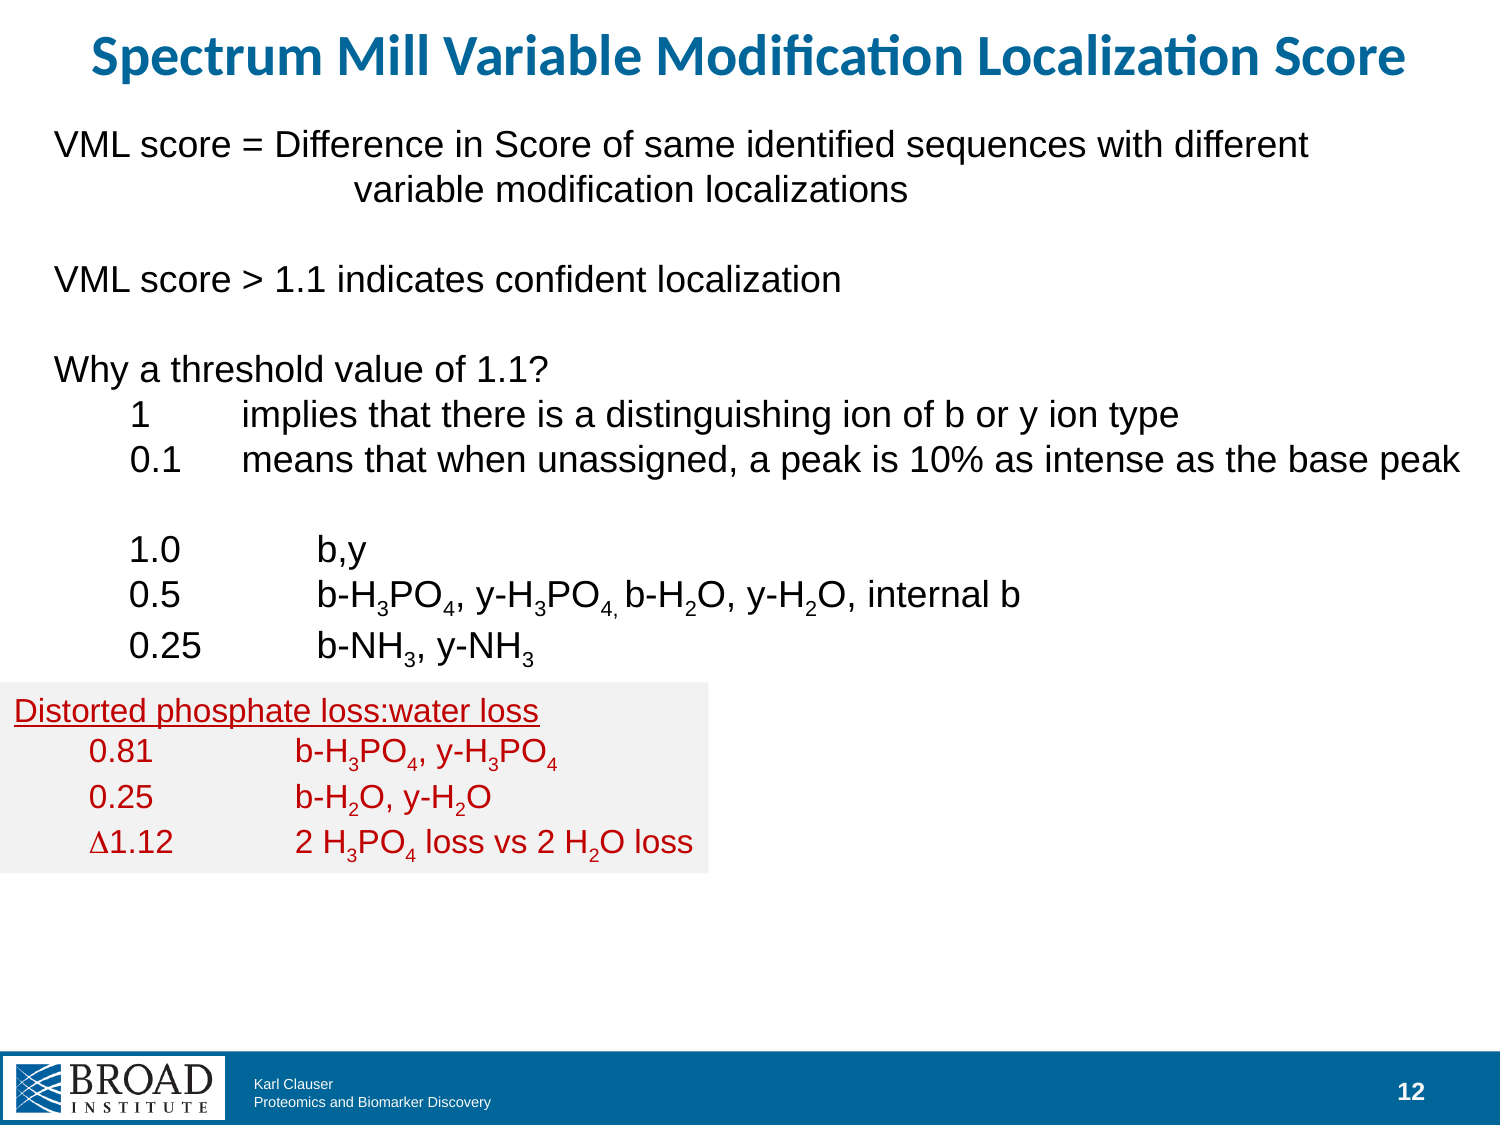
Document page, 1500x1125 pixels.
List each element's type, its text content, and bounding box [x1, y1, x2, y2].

text_box VML score = Difference in Score of same identified sequences with different variable modification localizations VML score > 1.1 indicates confident localization Why a threshold value of 1.1? 1 implies that there is a distinguishing ion of b or y ion type 0.1 means that when unassigned, a peak is 10% as intense as the base peak 1.0 b,y 0.5 b-H3PO4, y-H3PO4, b-H2O, y-H2O, internal b 0.25 b-NH3, y-NH3 [39, 112, 1476, 680]
text_box Distorted phosphate loss:water loss 0.81 b-H3PO4, y-H3PO4 0.25 b-H2O, y-H2O D1.12 2 H3PO4 loss vs 2 H2O loss [0, 682, 709, 874]
picture [4, 1057, 224, 1119]
title Spectrum Mill Variable Modification Localization Score [10, 9, 1488, 94]
slide_number 12 [1337, 1067, 1441, 1106]
